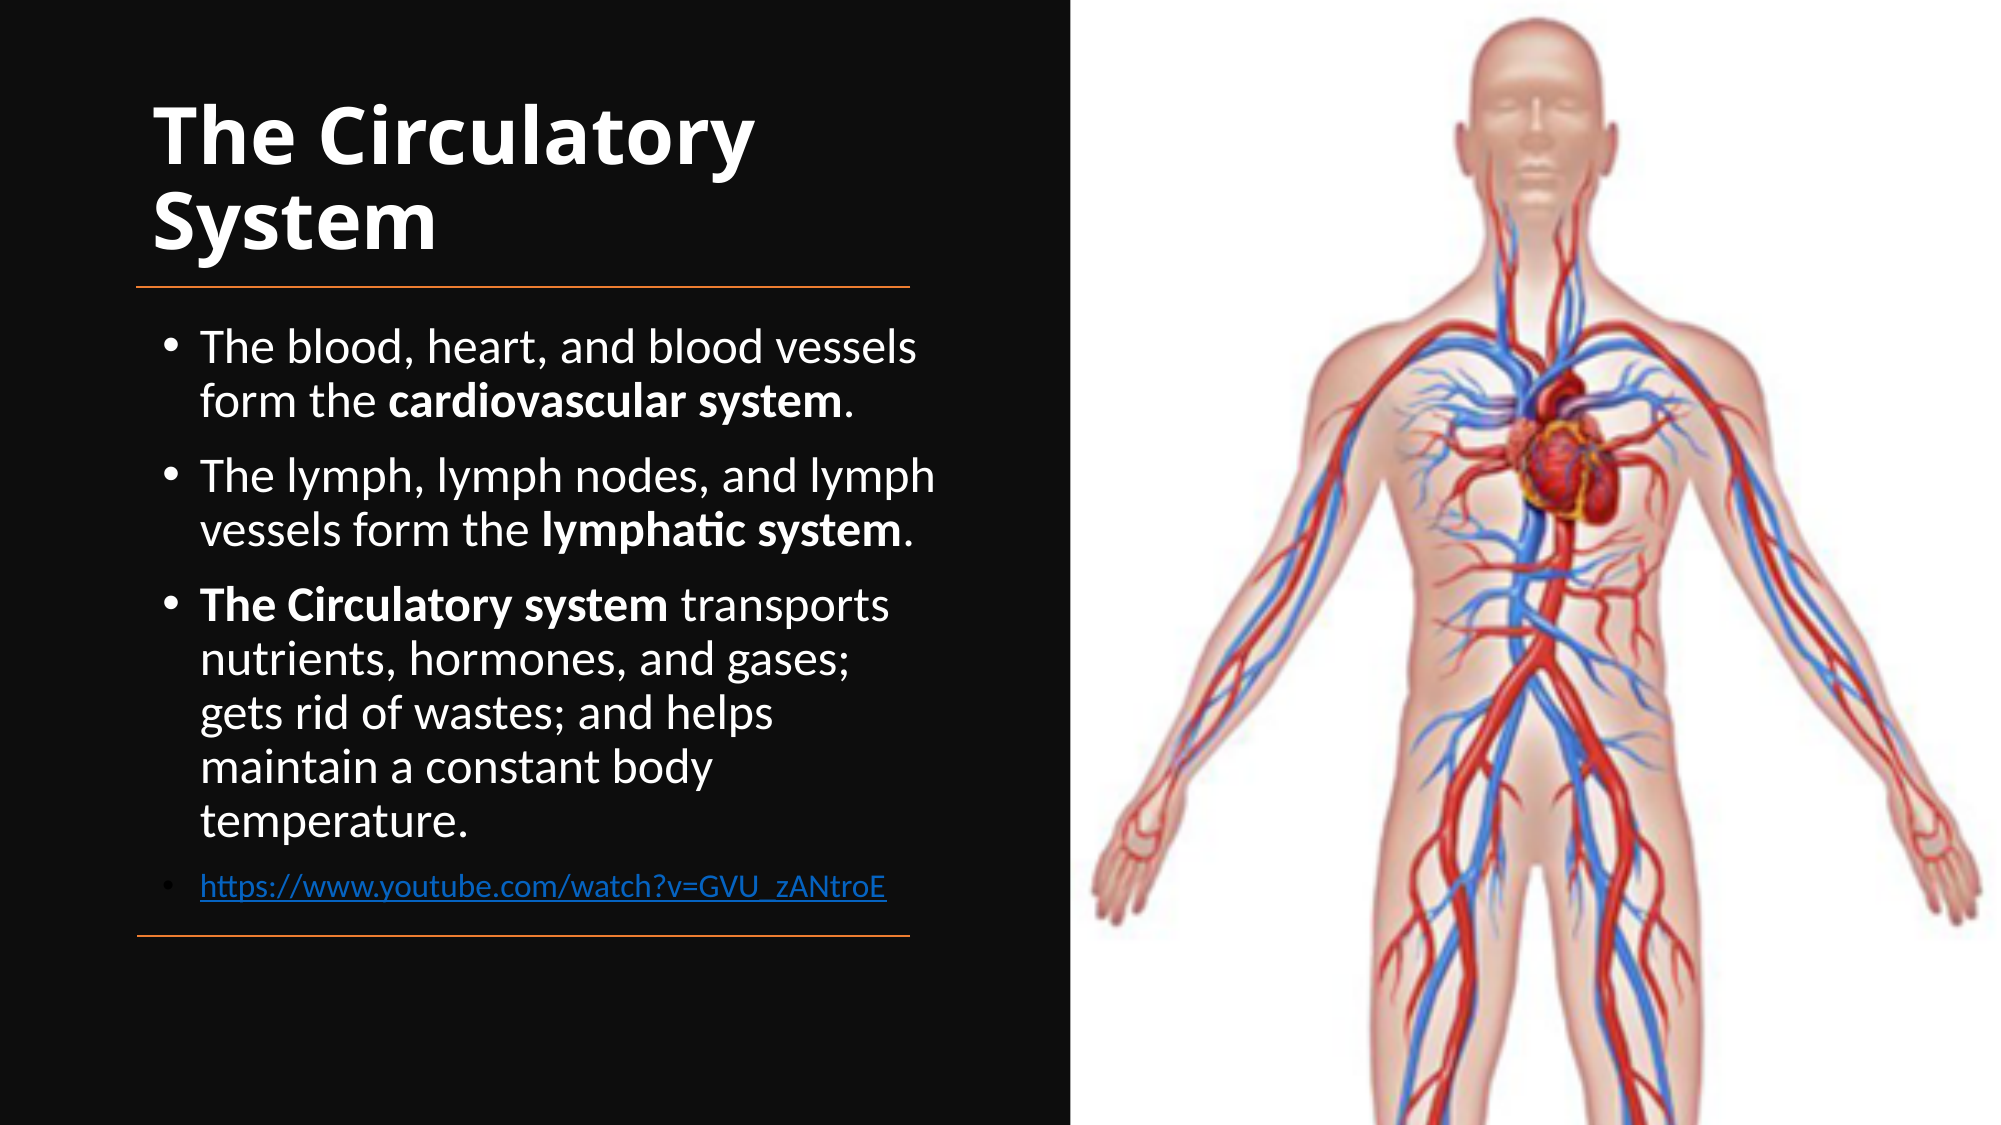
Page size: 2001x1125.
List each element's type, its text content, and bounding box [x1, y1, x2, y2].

text_box [0, 0, 1070, 1125]
title The Circulatory System [137, 73, 910, 275]
list The blood, heart, and blood vessels form the cardiovascular system. The lymph, lymph nodes, and lymph vessels form the lymphatic system. The Circulatory system transports nutrients, hormones, and gases; gets rid of wastes; and helps maintain a constant body temperature. https://www.youtube.com/watch?v=GVU_zANtroE [147, 313, 956, 912]
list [1070, 0, 2000, 1125]
